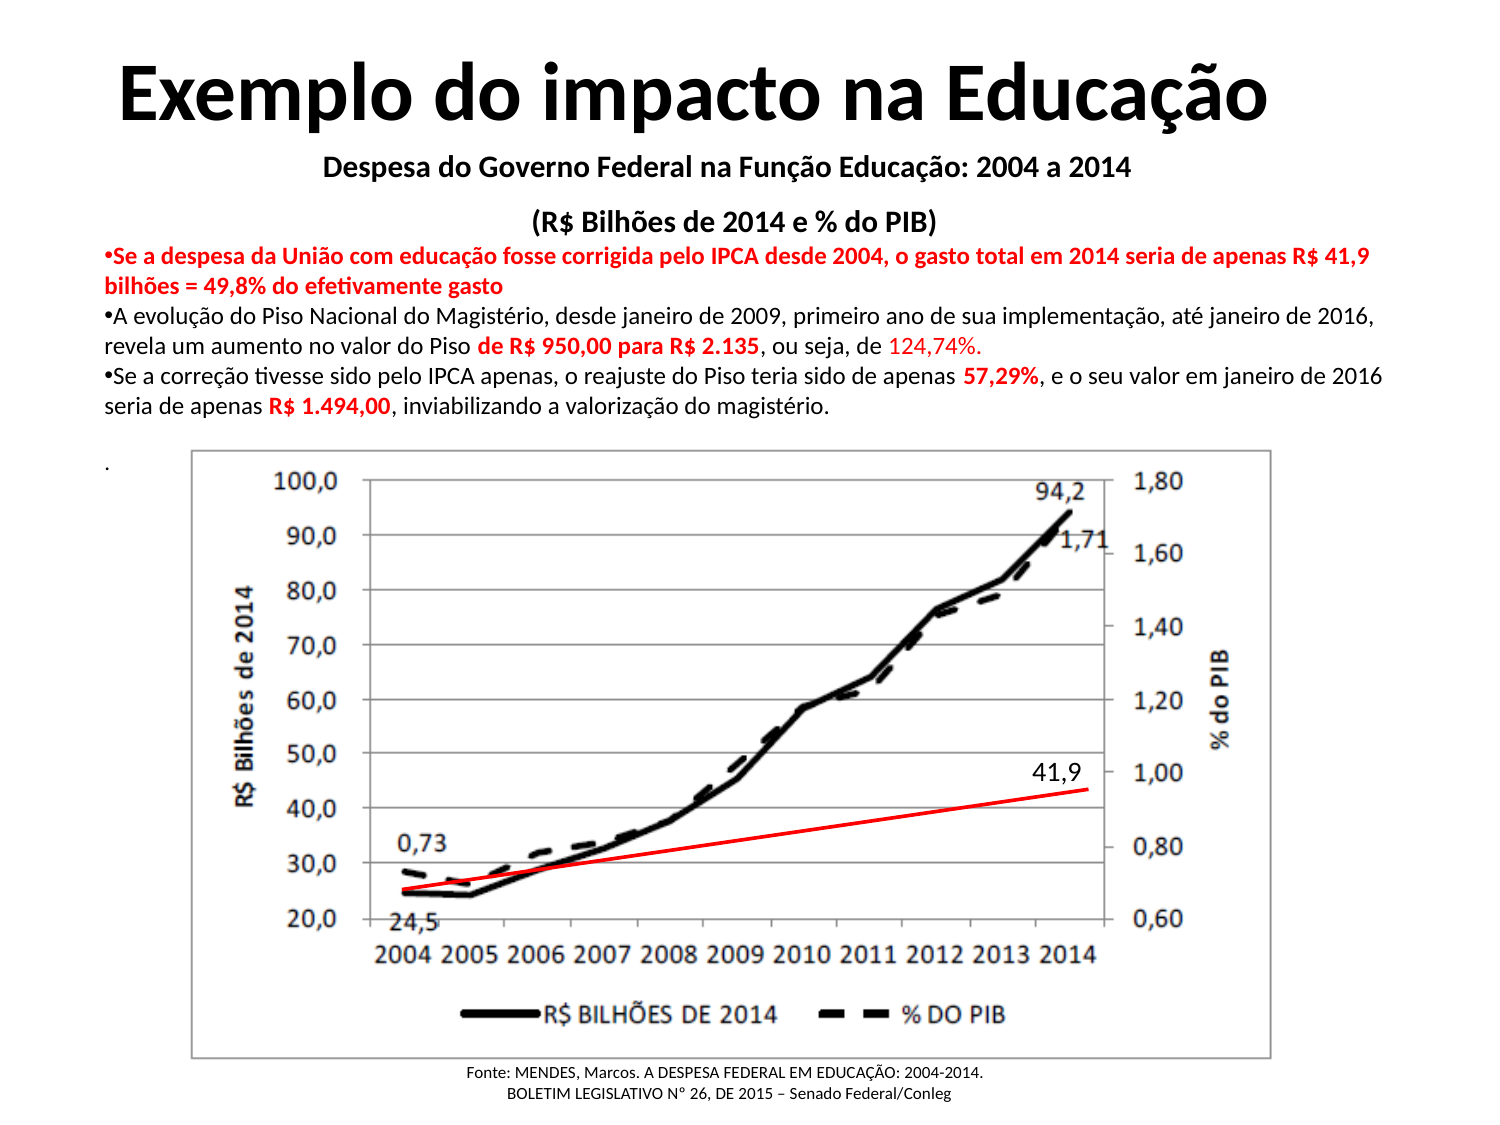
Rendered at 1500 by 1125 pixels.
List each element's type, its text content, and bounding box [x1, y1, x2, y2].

picture [181, 440, 1289, 1068]
list Despesa do Governo Federal na Função Educação: 2004 a 2014 (R$ Bilhões de 2014 e % do PIB) [228, 143, 1241, 232]
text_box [401, 789, 1089, 890]
text_box Fonte: MENDES, Marcos. A DESPESA FEDERAL EM EDUCAÇÃO: 2004-2014. BOLETIM LEGISLATIVO Nº 26, DE 2015 – Senado Federal/Conleg [253, 1068, 1202, 1125]
title Exemplo do impacto na Educação [103, 6, 1397, 182]
text_box Se a despesa da União com educação fosse corrigida pelo IPCA desde 2004, o gasto total em 2014 seria de apenas R$ 41,9 bilhões = 49,8% do efetivamente gasto A evolução do Piso Nacional do Magistério, desde janeiro de 2009, primeiro ano de sua implementação, até janeiro de 2016, revela um aumento no valor do Piso de R$ 950,00 para R$ 2.135, ou seja, de 124,74%. Se a correção tivesse sido pelo IPCA apenas, o reajuste do Piso teria sido de apenas 57,29%, e o seu valor em janeiro de 2016 seria de apenas R$ 1.494,00, inviabilizando a valorização do magistério. . [89, 232, 1407, 482]
